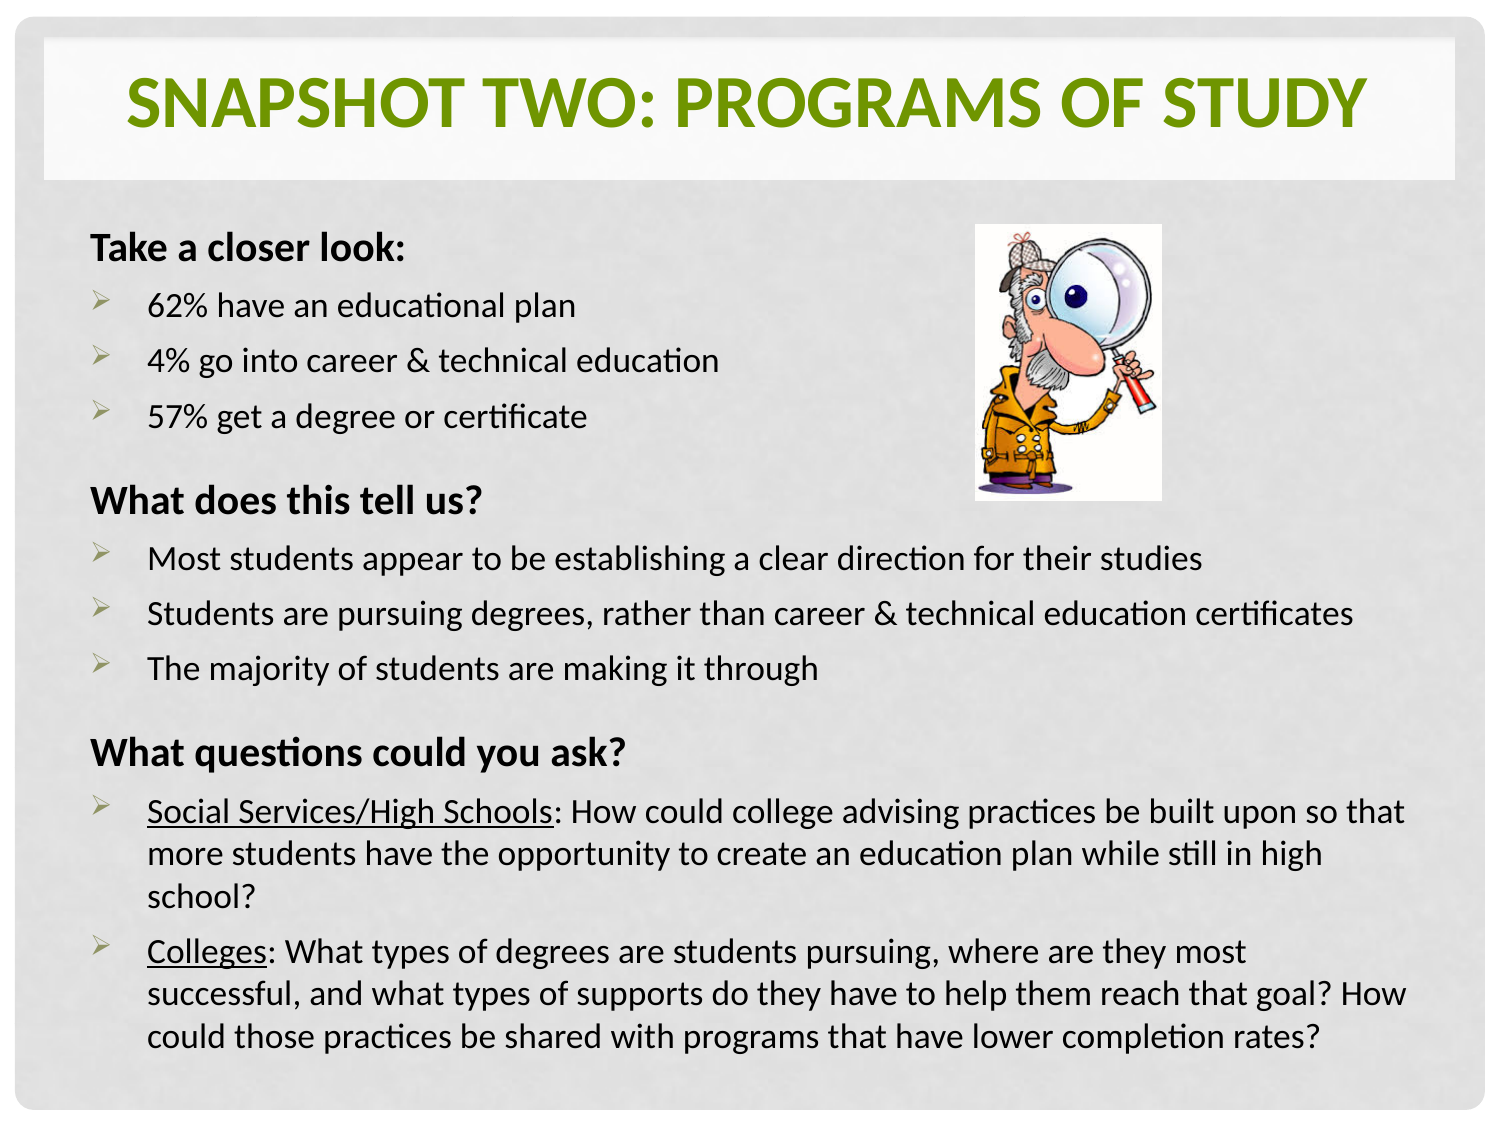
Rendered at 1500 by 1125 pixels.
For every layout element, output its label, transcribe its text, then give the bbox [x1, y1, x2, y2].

picture [974, 224, 1162, 501]
list Take a closer look: 62% have an educational plan 4% go into career & technical education 57% get a degree or certificate What does this tell us? Most students appear to be establishing a clear direction for their studies Students are pursuing degrees, rather than career & technical education certificates The majority of students are making it through What questions could you ask? Social Services/High Schools: How could college advising practices be built upon so that more students have the opportunity to create an education plan while still in high school? Colleges: What types of degrees are students pursuing, where are they most successful, and what types of supports do they have to help them reach that goal? How could those practices be shared with programs that have lower completion rates? [75, 212, 1425, 1100]
title Snapshot Two: Programs of Study [69, 37, 1425, 158]
